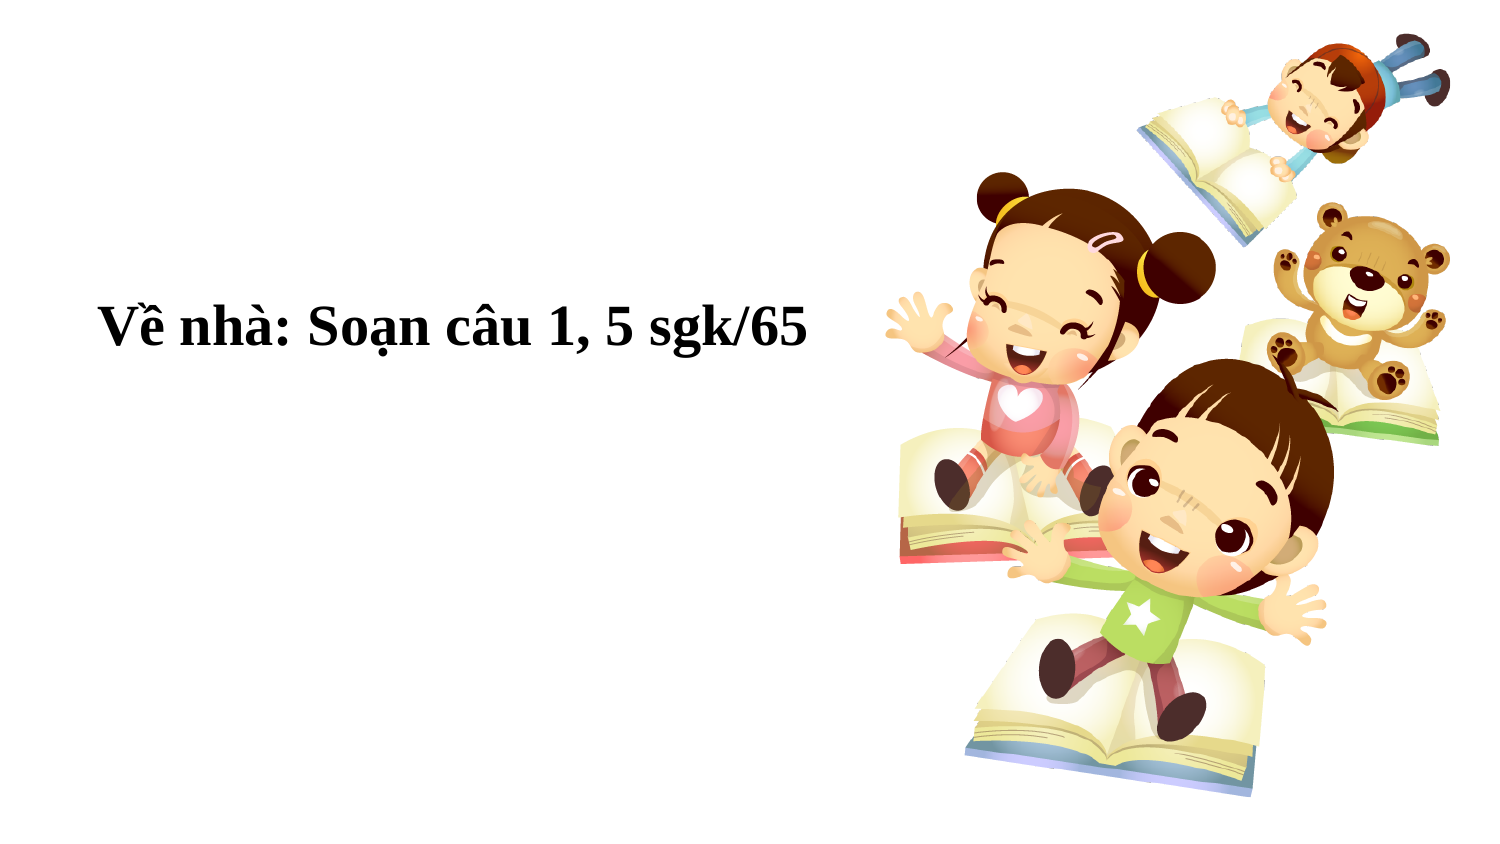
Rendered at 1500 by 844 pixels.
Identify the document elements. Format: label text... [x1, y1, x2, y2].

picture [844, 2, 1481, 814]
text_box Về nhà: Soạn câu 1, 5 sgk/65 [62, 279, 839, 365]
